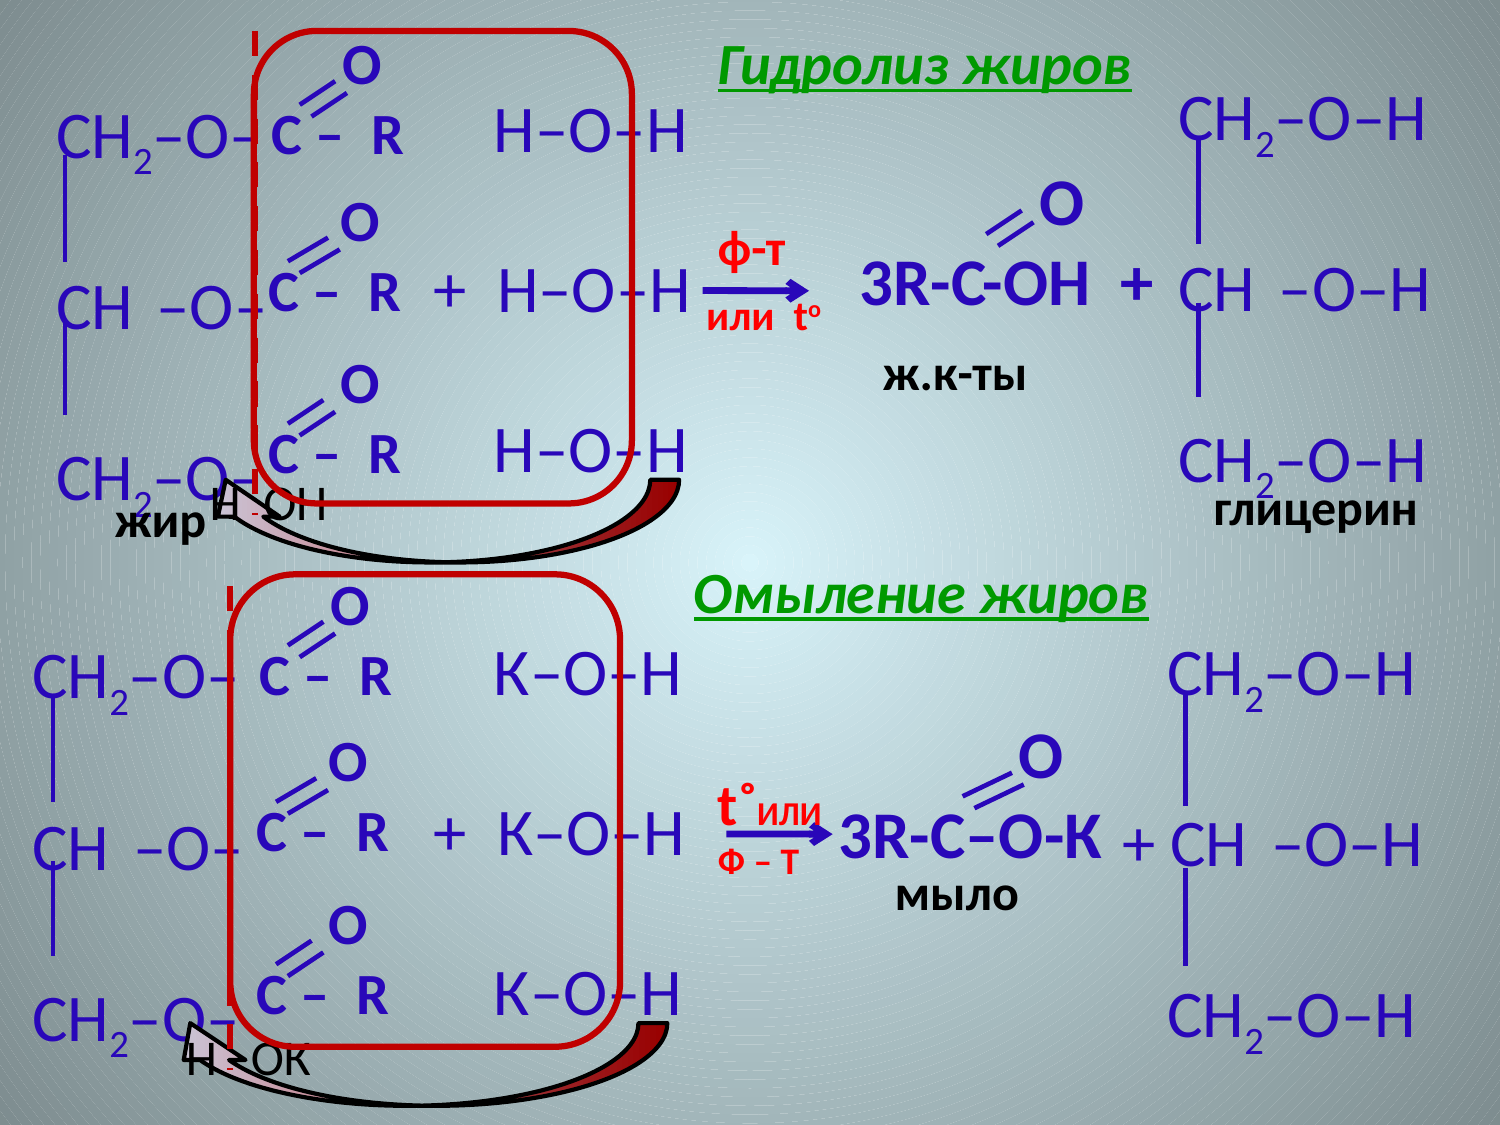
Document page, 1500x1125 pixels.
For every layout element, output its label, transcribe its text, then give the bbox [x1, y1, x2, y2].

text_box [17, 559, 430, 827]
text_box [435, 572, 623, 1049]
text_box [447, 477, 682, 565]
text_box t˚ИЛИ Ф – Т [703, 759, 803, 890]
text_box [808, 703, 1087, 962]
text_box ф-т [702, 208, 821, 281]
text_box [844, 151, 1158, 410]
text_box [1163, 66, 1500, 486]
text_box глицерин [1198, 494, 1447, 543]
text_box [447, 28, 634, 506]
text_box К–О–Н + К–О–Н К–О–Н [595, 621, 715, 1037]
text_box или to [691, 281, 839, 346]
text_box Н–О–Н + Н–О–Н Н–О–Н [609, 78, 715, 493]
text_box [41, 281, 442, 566]
text_box Гидролиз жиров [702, 19, 1199, 104]
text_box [17, 837, 430, 1107]
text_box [41, 18, 442, 272]
text_box Омыление жиров [679, 547, 1176, 633]
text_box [1092, 621, 1477, 1041]
text_box [434, 1021, 670, 1108]
